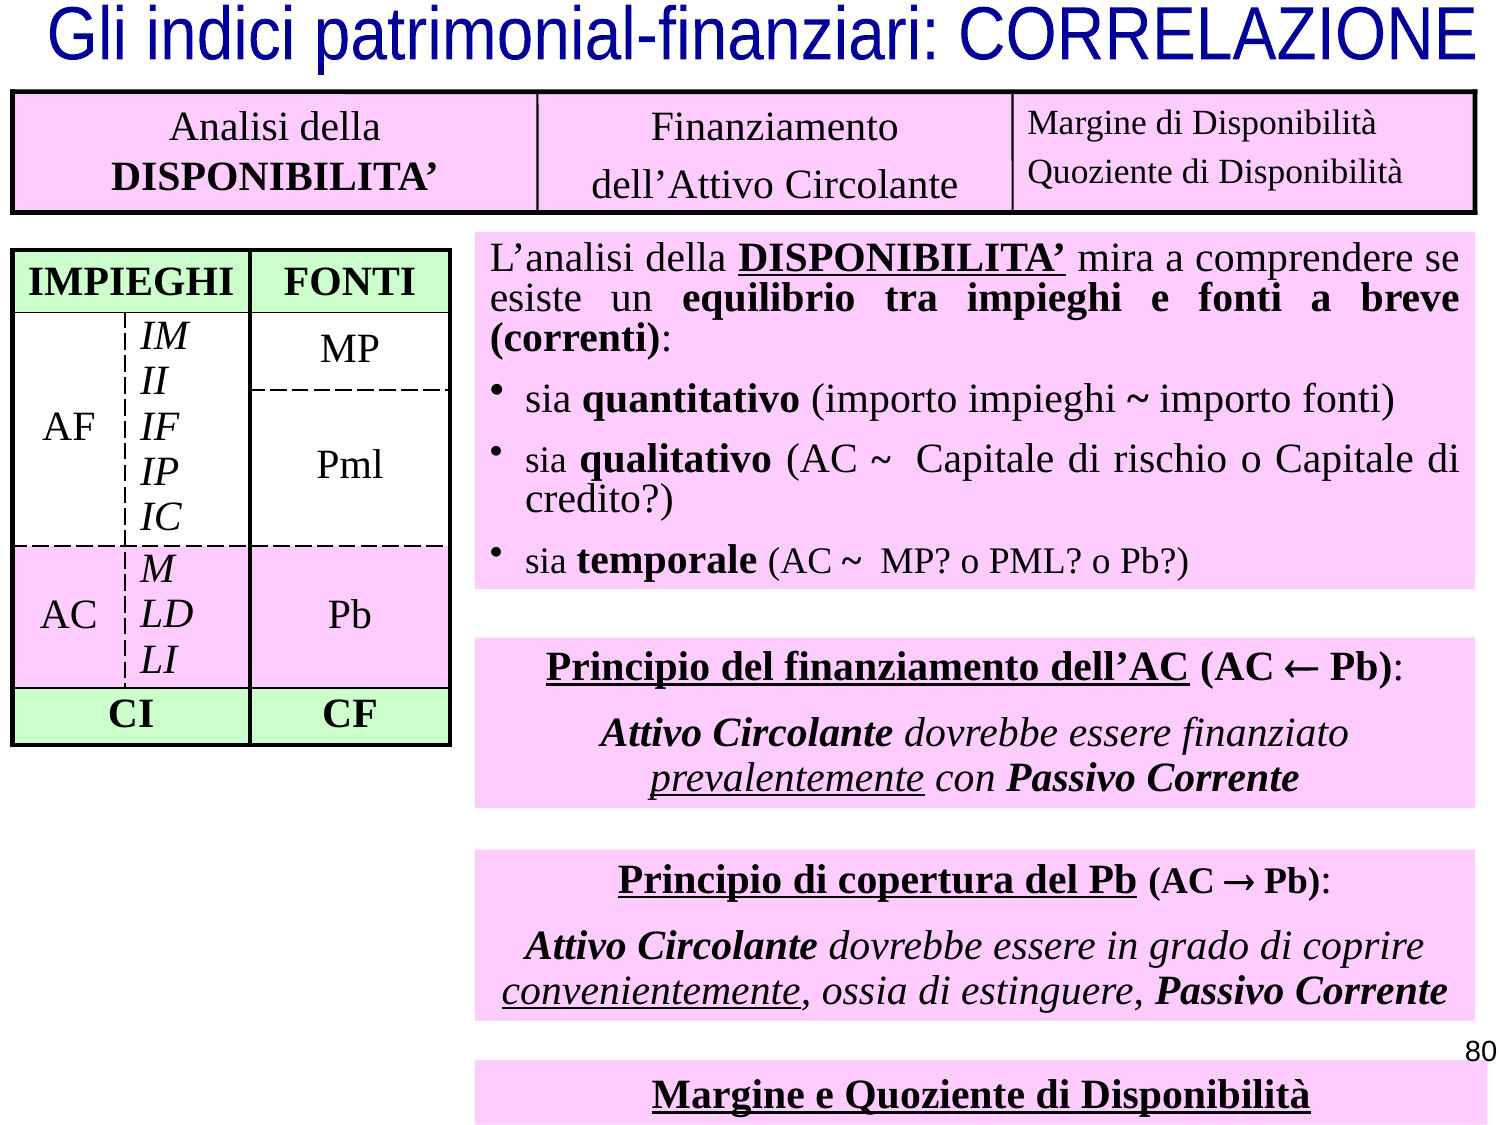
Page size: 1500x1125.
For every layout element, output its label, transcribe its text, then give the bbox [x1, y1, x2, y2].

table_cell MP [252, 313, 448, 390]
table_header IMPIEGHI [15, 252, 248, 312]
table_cell Pb [252, 546, 448, 687]
table_cell M LD LI [125, 546, 248, 687]
table_cell AC [15, 546, 125, 687]
text_box Principio di copertura del Pb (AC  Pb): Attivo Circolante dovrebbe essere in grado di coprire convenientemente, ossia di estinguere, Passivo Corrente [474, 849, 1475, 1021]
table_cell Pml [252, 390, 448, 546]
slide_number 80 [1162, 1024, 1500, 1103]
table_header FONTI [252, 252, 448, 312]
table_cell IM II IF IP IC [125, 313, 248, 546]
text_box Margine e Quoziente di Disponibilità [474, 1059, 1488, 1125]
table_cell AF [15, 313, 125, 546]
table_cell CI [15, 689, 248, 743]
text_box Principio del finanziamento dell’AC (AC  Pb): Attivo Circolante dovrebbe essere finanziato prevalentemente con Passivo Corrente [474, 637, 1475, 809]
text_box L’analisi della DISPONIBILITA’ mira a comprendere se esiste un equilibrio tra impieghi e fonti a breve (correnti): sia quantitativo (importo impieghi ~ importo fonti) sia qualitativo (AC ~ Capitale di rischio o Capitale di credito?) sia temporale (AC ~ MP? o PML? o Pb?) [474, 231, 1475, 590]
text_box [12, 91, 1475, 213]
table_cell CF [252, 689, 448, 743]
